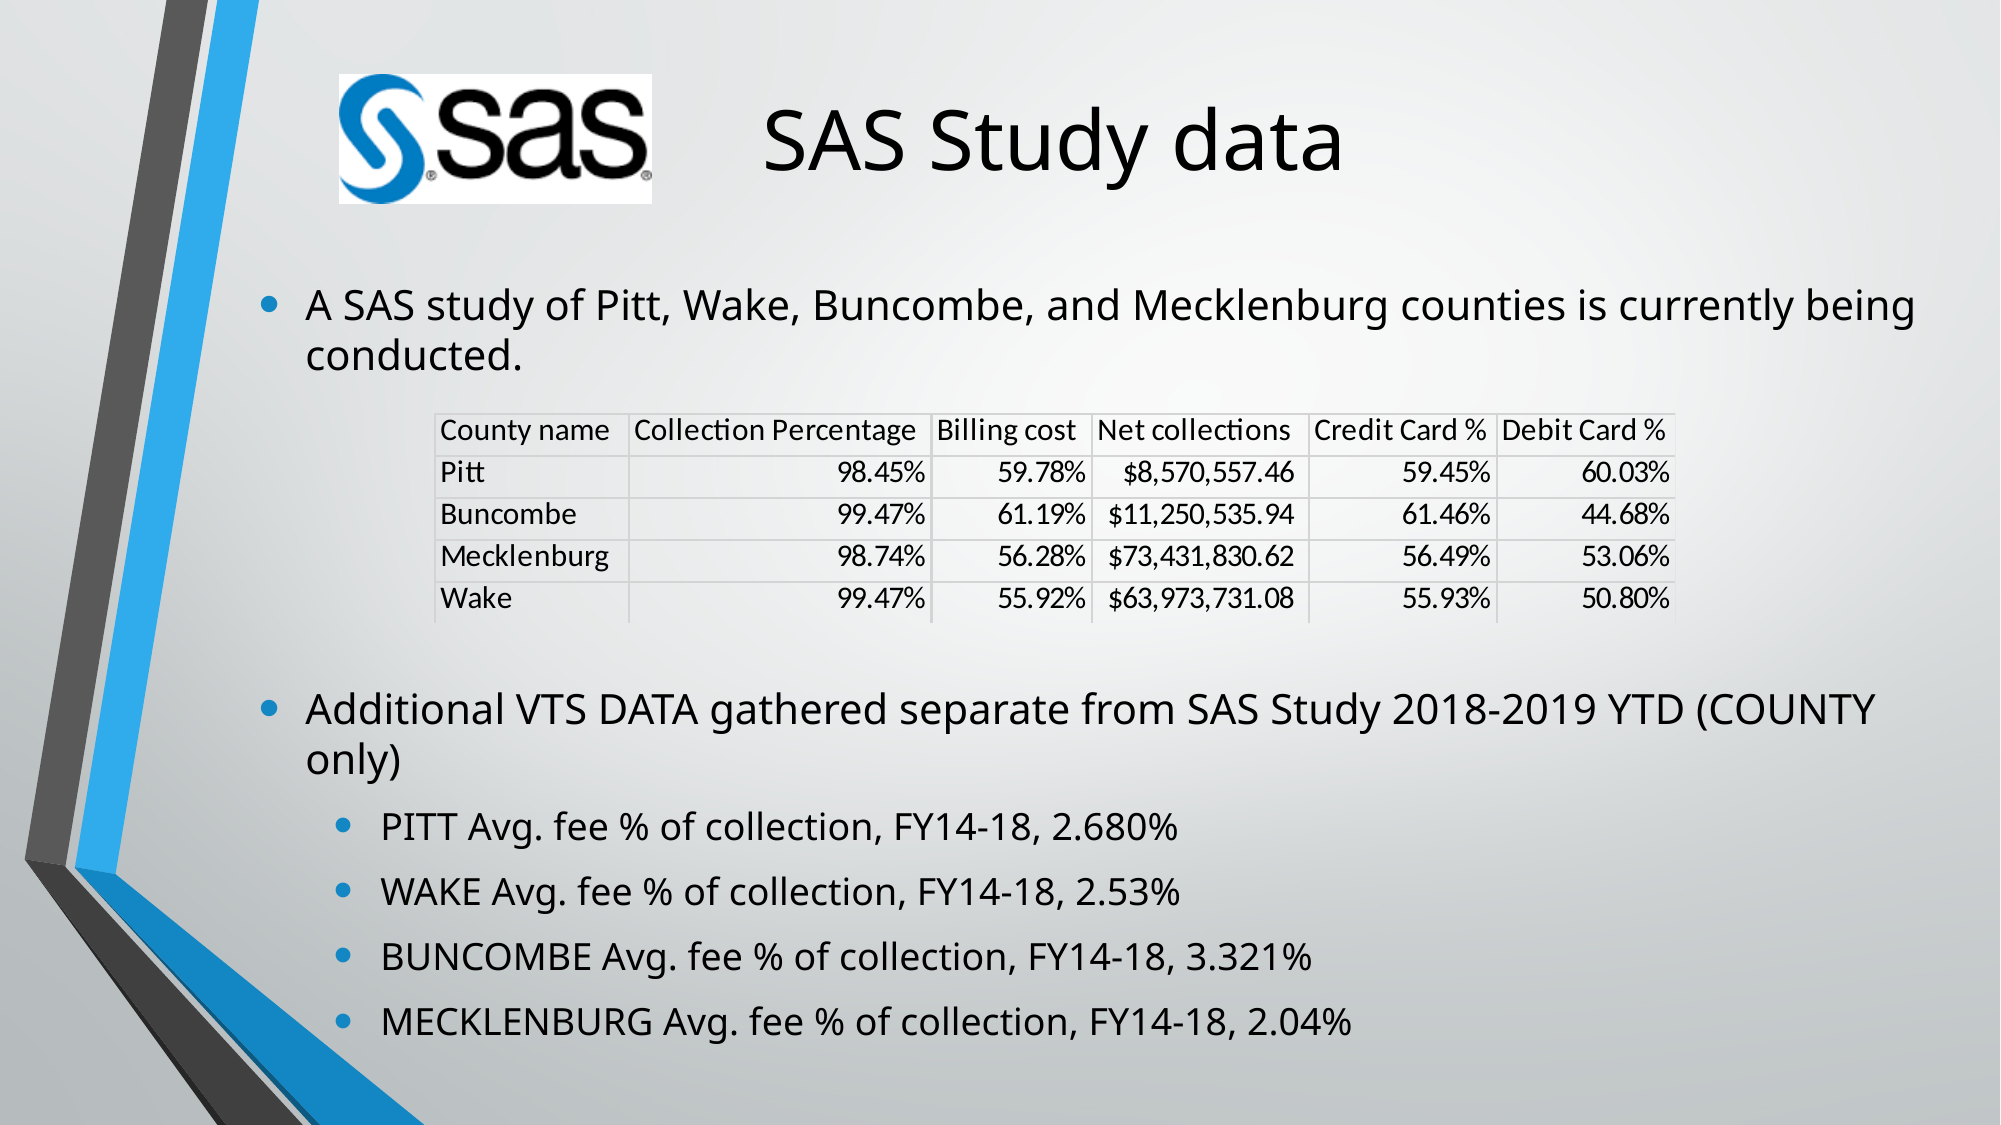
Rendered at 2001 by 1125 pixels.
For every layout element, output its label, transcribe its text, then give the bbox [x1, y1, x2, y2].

list A SAS study of Pitt, Wake, Buncombe, and Mecklenburg counties is currently being conducted. Additional VTS DATA gathered separate from SAS Study 2018-2019 YTD (COUNTY only) PITT Avg. fee % of collection, FY14-18, 2.680% WAKE Avg. fee % of collection, FY14-18, 2.53% BUNCOMBE Avg. fee % of collection, FY14-18, 3.321% MECKLENBURG Avg. fee % of collection, FY14-18, 2.04% [243, 263, 1961, 1059]
picture [338, 74, 652, 204]
title SAS Study data [243, 70, 1887, 204]
picture [433, 412, 1678, 626]
